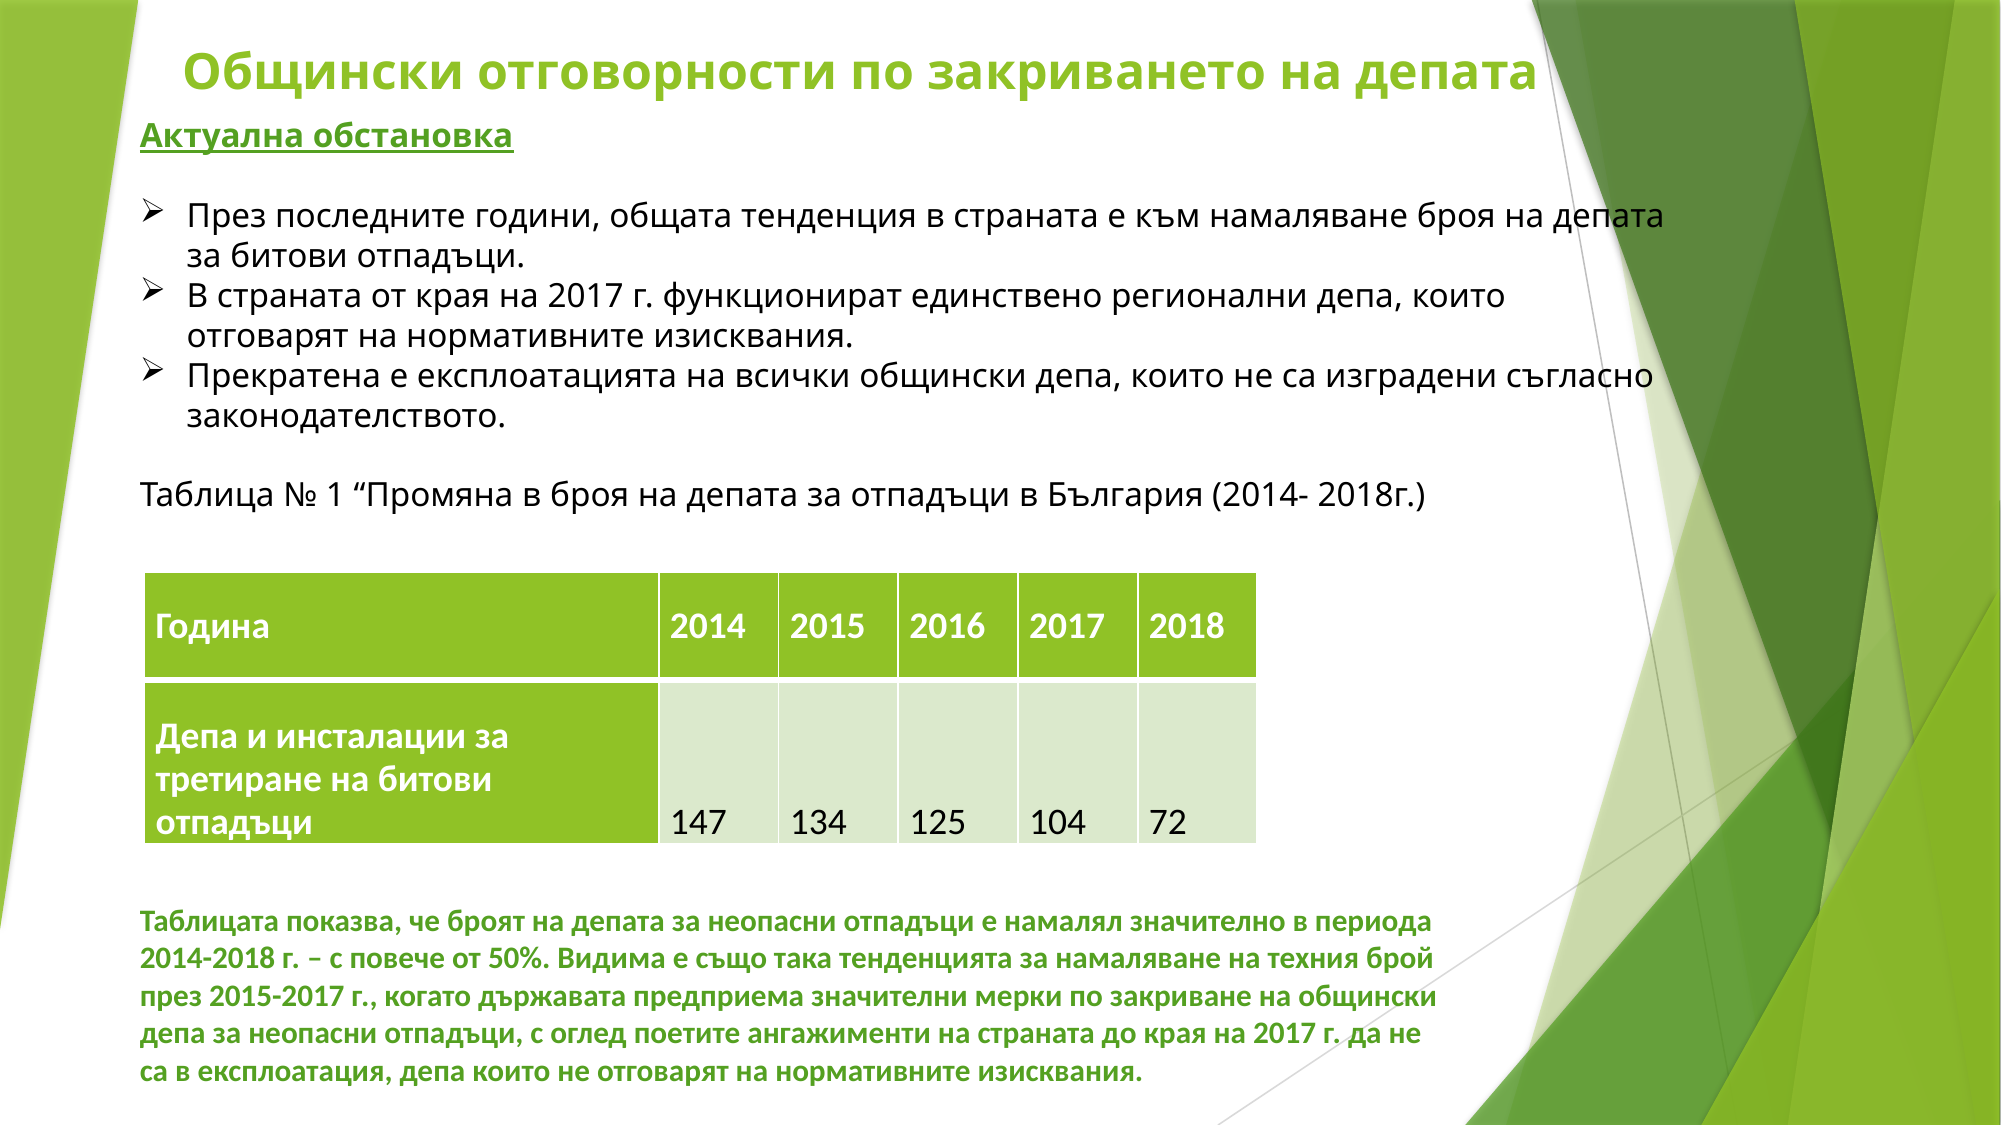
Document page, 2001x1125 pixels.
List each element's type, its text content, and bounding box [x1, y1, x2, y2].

table_cell 72 [1139, 683, 1256, 843]
table_header Година [145, 573, 658, 677]
table_cell 147 [660, 683, 778, 843]
text_box Общински отговорности по закриването на депата [167, 20, 1646, 108]
table_cell Депа и инсталации за третиране на битови отпадъци [145, 683, 658, 843]
table_header 2017 [1019, 573, 1137, 677]
table_cell 125 [899, 683, 1017, 843]
table_cell 104 [1019, 683, 1137, 843]
table_header 2016 [899, 573, 1017, 677]
text_box Таблицата показва, че броят на депата за неопасни отпадъци е намалял значително в периода 2014-2018 г. – с повече от 50%. Видима е също така тенденцията за намаляване на техния брой през 2015-2017 г., когато държавата предприема значителни мерки по закриване на общински депа за неопасни отпадъци, с оглед поетите ангажименти на страната до края на 2017 г. да не са в експлоатация, депа които не отговарят на нормативните изисквания. [125, 892, 1456, 1095]
table_cell 134 [779, 683, 897, 843]
text_box Актуална обстановка През последните години, общата тенденция в страната е към намаляване броя на депата за битови отпадъци. В страната от края на 2017 г. функционират единствено регионални депа, които отговарят на нормативните изисквания. Прекратена е експлоатацията на всички общински депа, които не са изградени съгласно законодателството. Таблица № 1 “Промяна в броя на депата за отпадъци в България (2014- 2018г.) [124, 106, 1689, 566]
table_header 2018 [1139, 573, 1256, 677]
table_header 2015 [779, 573, 897, 677]
table_header 2014 [660, 573, 778, 677]
